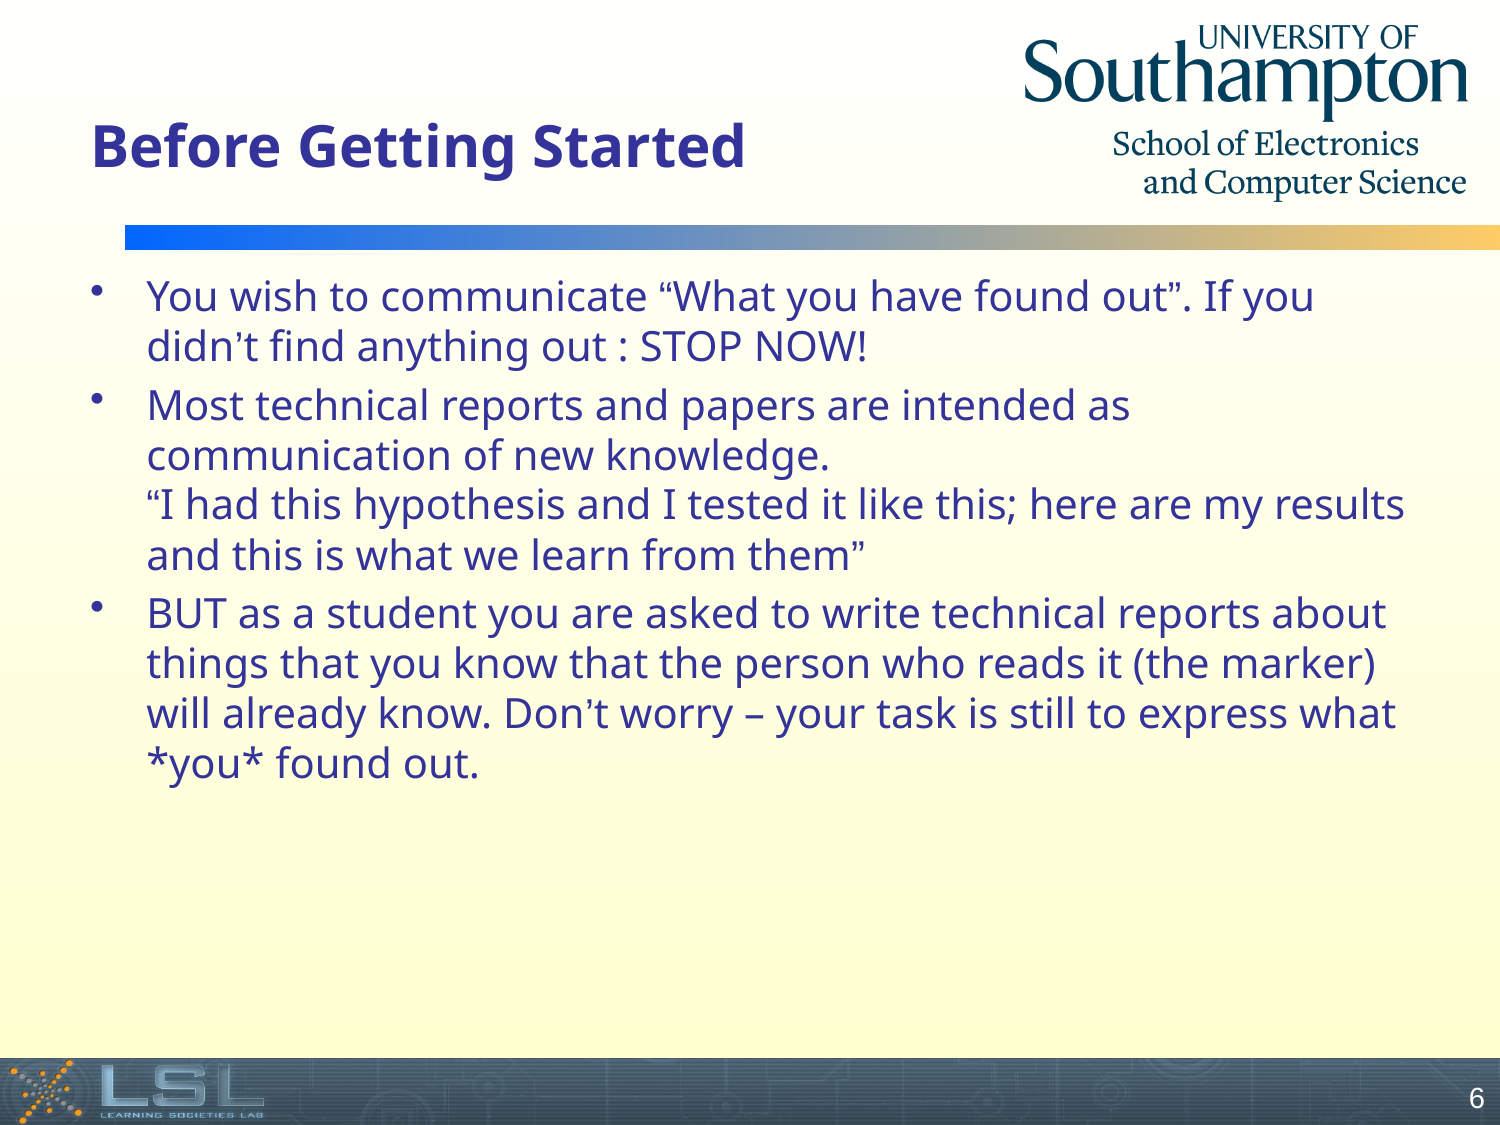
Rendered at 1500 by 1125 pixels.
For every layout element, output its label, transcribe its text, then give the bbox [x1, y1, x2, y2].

list You wish to communicate “What you have found out”. If you didn’t find anything out : STOP NOW! Most technical reports and papers are intended as communication of new knowledge. “I had this hypothesis and I tested it like this; here are my results and this is what we learn from them” BUT as a student you are asked to write technical reports about things that you know that the person who reads it (the marker) will already know. Don’t worry – your task is still to express what *you* found out. [74, 262, 1426, 1006]
picture [1025, 24, 1469, 202]
title Before Getting Started [74, 49, 1001, 238]
picture [0, 1058, 1500, 1125]
picture [1025, 61, 1053, 98]
